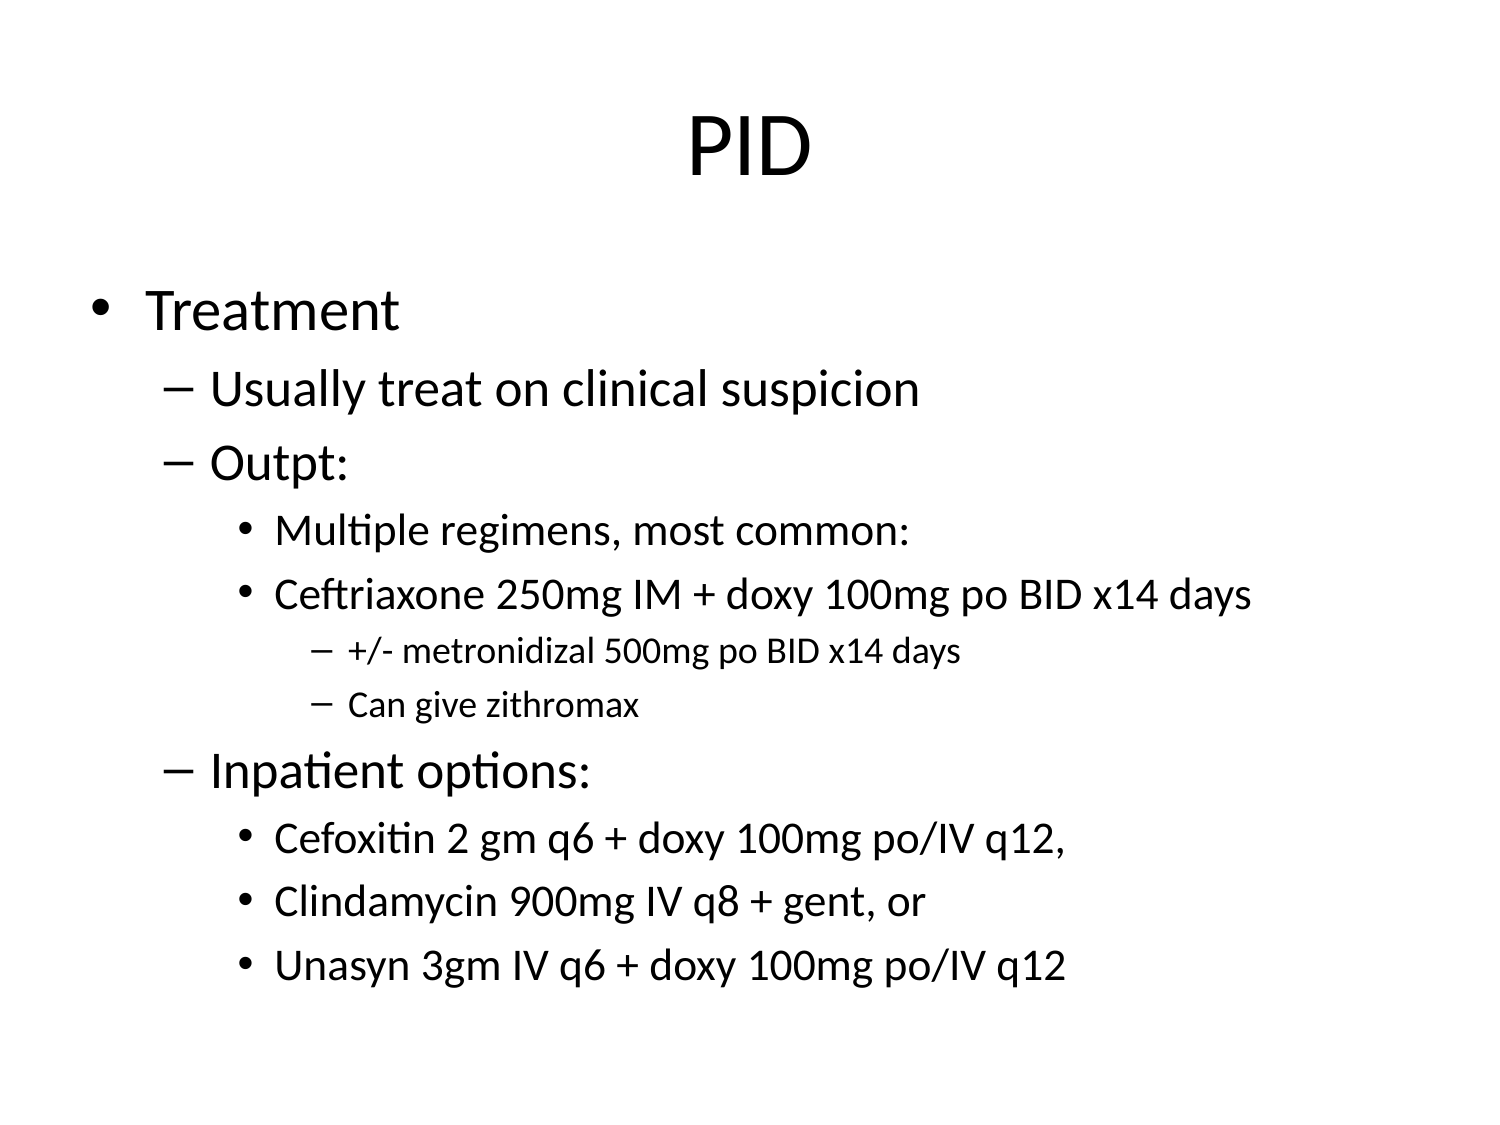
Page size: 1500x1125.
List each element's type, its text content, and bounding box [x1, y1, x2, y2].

title PID [75, 45, 1425, 233]
list Treatment Usually treat on clinical suspicion Outpt: Multiple regimens, most common: Ceftriaxone 250mg IM + doxy 100mg po BID x14 days +/- metronidizal 500mg po BID x14 days Can give zithromax Inpatient options: Cefoxitin 2 gm q6 + doxy 100mg po/IV q12, Clindamycin 900mg IV q8 + gent, or Unasyn 3gm IV q6 + doxy 100mg po/IV q12 [75, 262, 1425, 1005]
